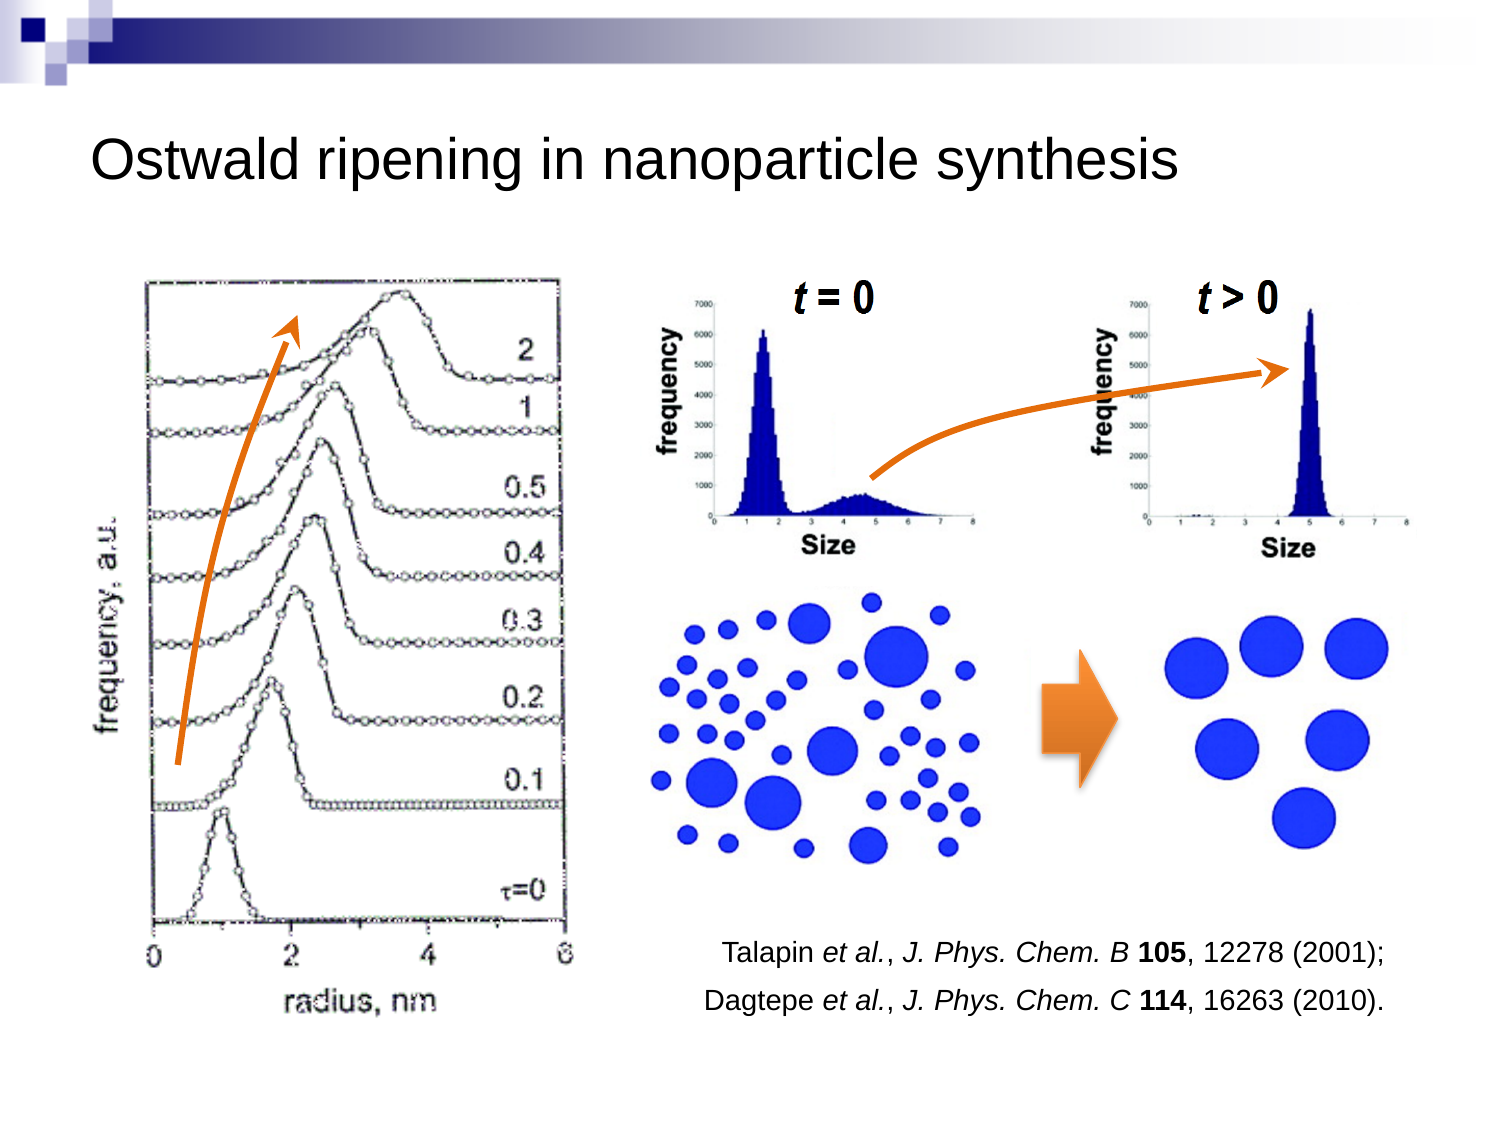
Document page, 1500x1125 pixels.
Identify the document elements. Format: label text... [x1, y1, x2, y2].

picture [0, 0, 1500, 1125]
title Ostwald ripening in nanoparticle synthesis [74, 74, 1413, 238]
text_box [640, 268, 1417, 876]
text_box Talapin et al., J. Phys. Chem. B 105, 12278 (2001); Dagtepe et al., J. Phys. Chem. C 114, 16263 (2010). [687, 925, 1401, 1024]
